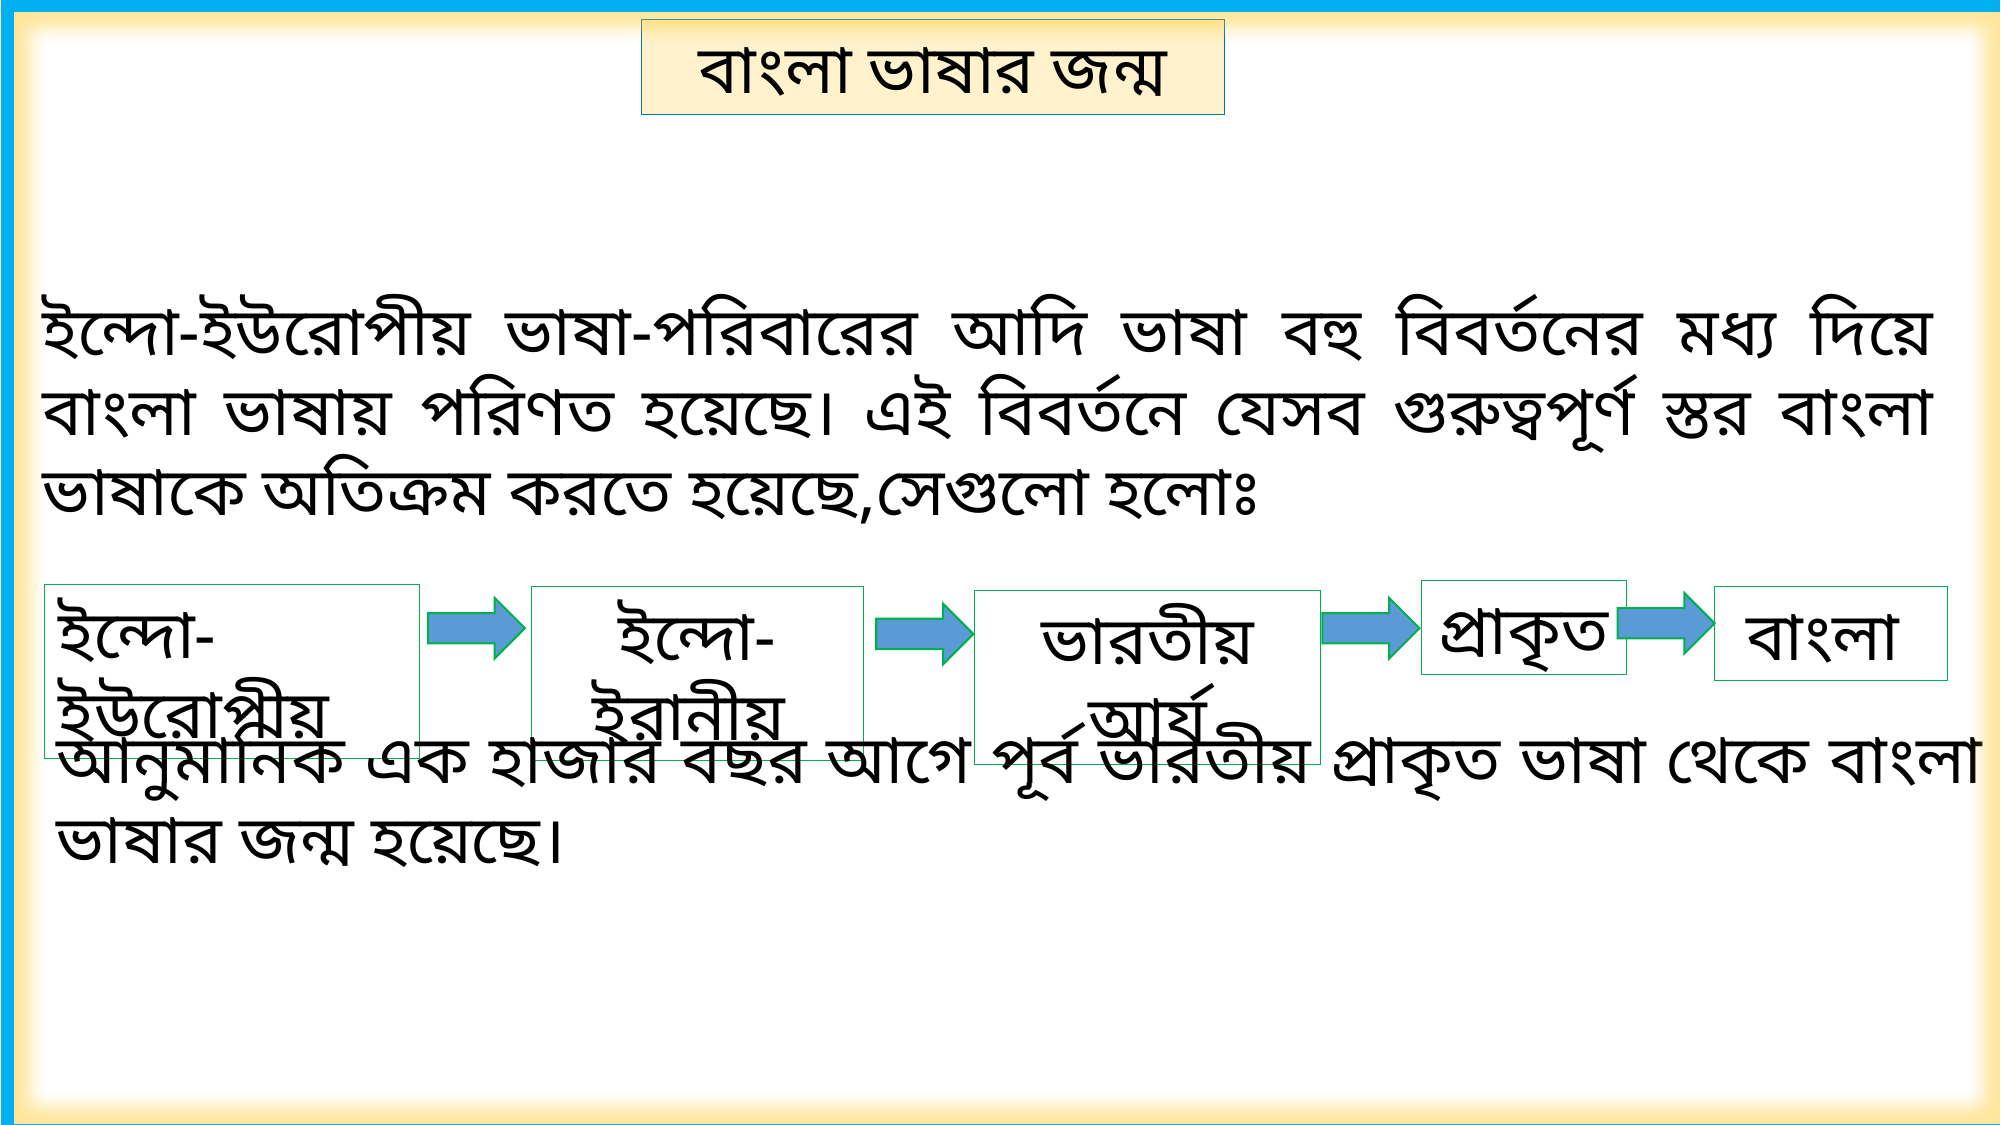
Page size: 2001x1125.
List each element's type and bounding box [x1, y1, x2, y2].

text_box [6, 4, 2000, 1125]
text_box [28, 281, 1998, 806]
